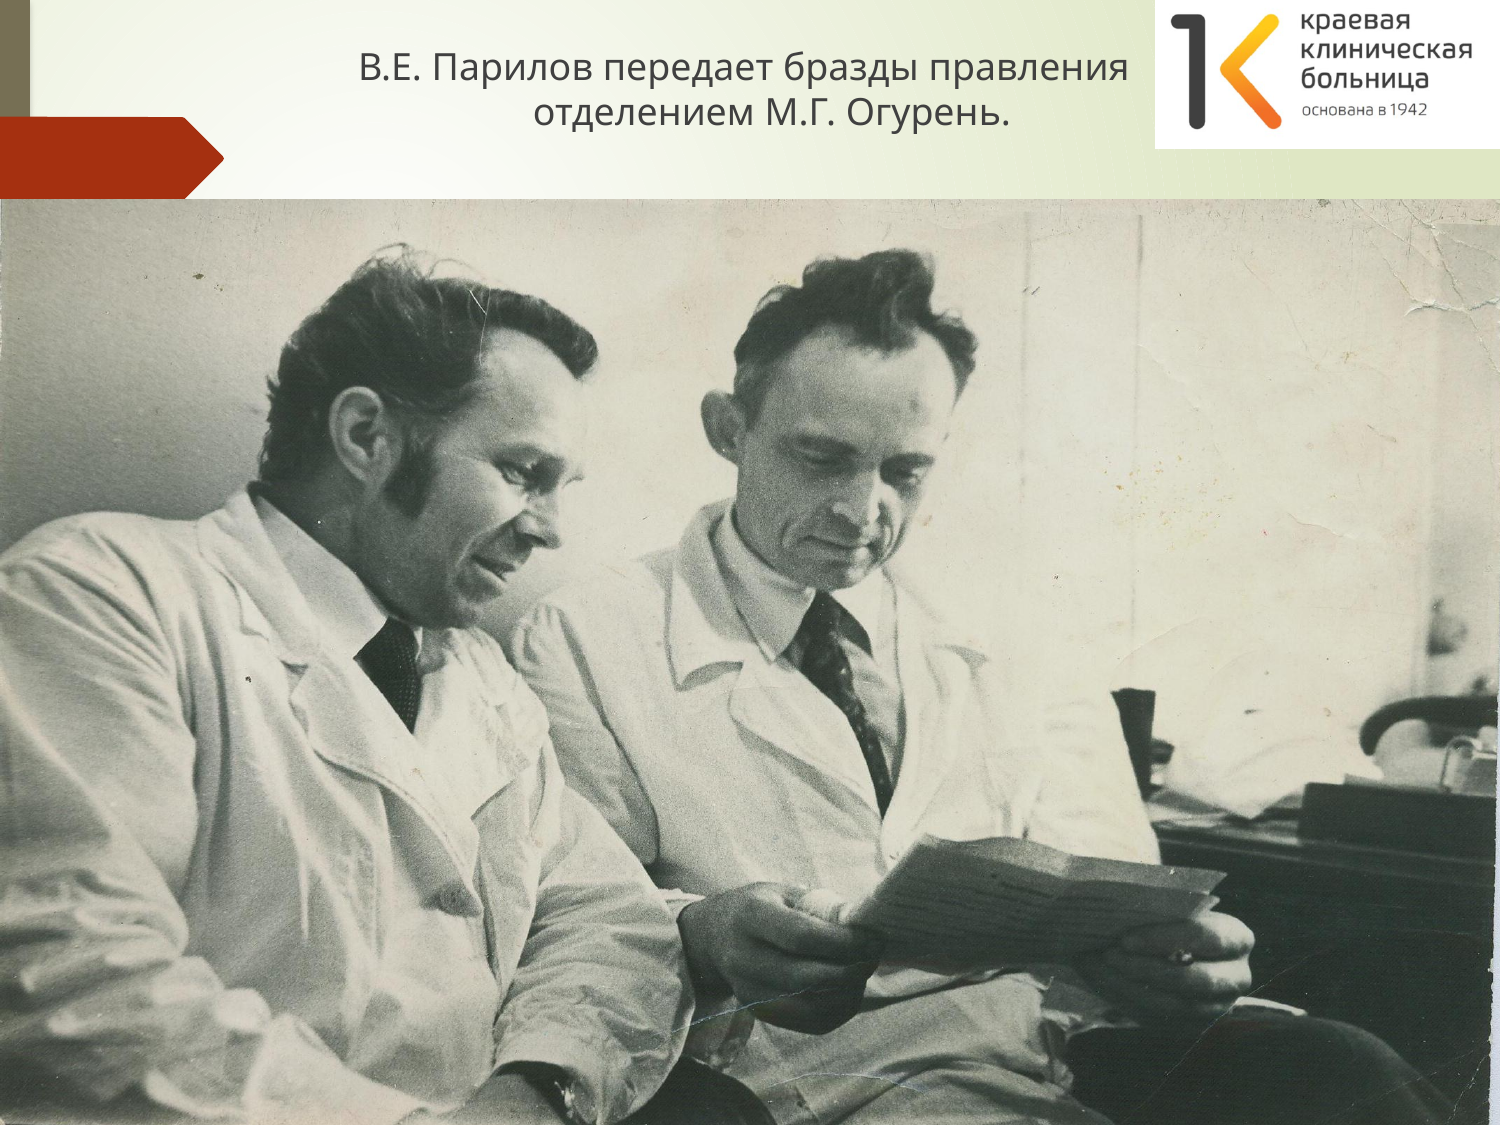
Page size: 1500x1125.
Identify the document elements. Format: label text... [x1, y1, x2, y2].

list В.Е. Парилов передает бразды правления отделением М.Г. Огурень. [253, 35, 1235, 198]
picture [0, 198, 1500, 1125]
picture [1155, 0, 1500, 150]
